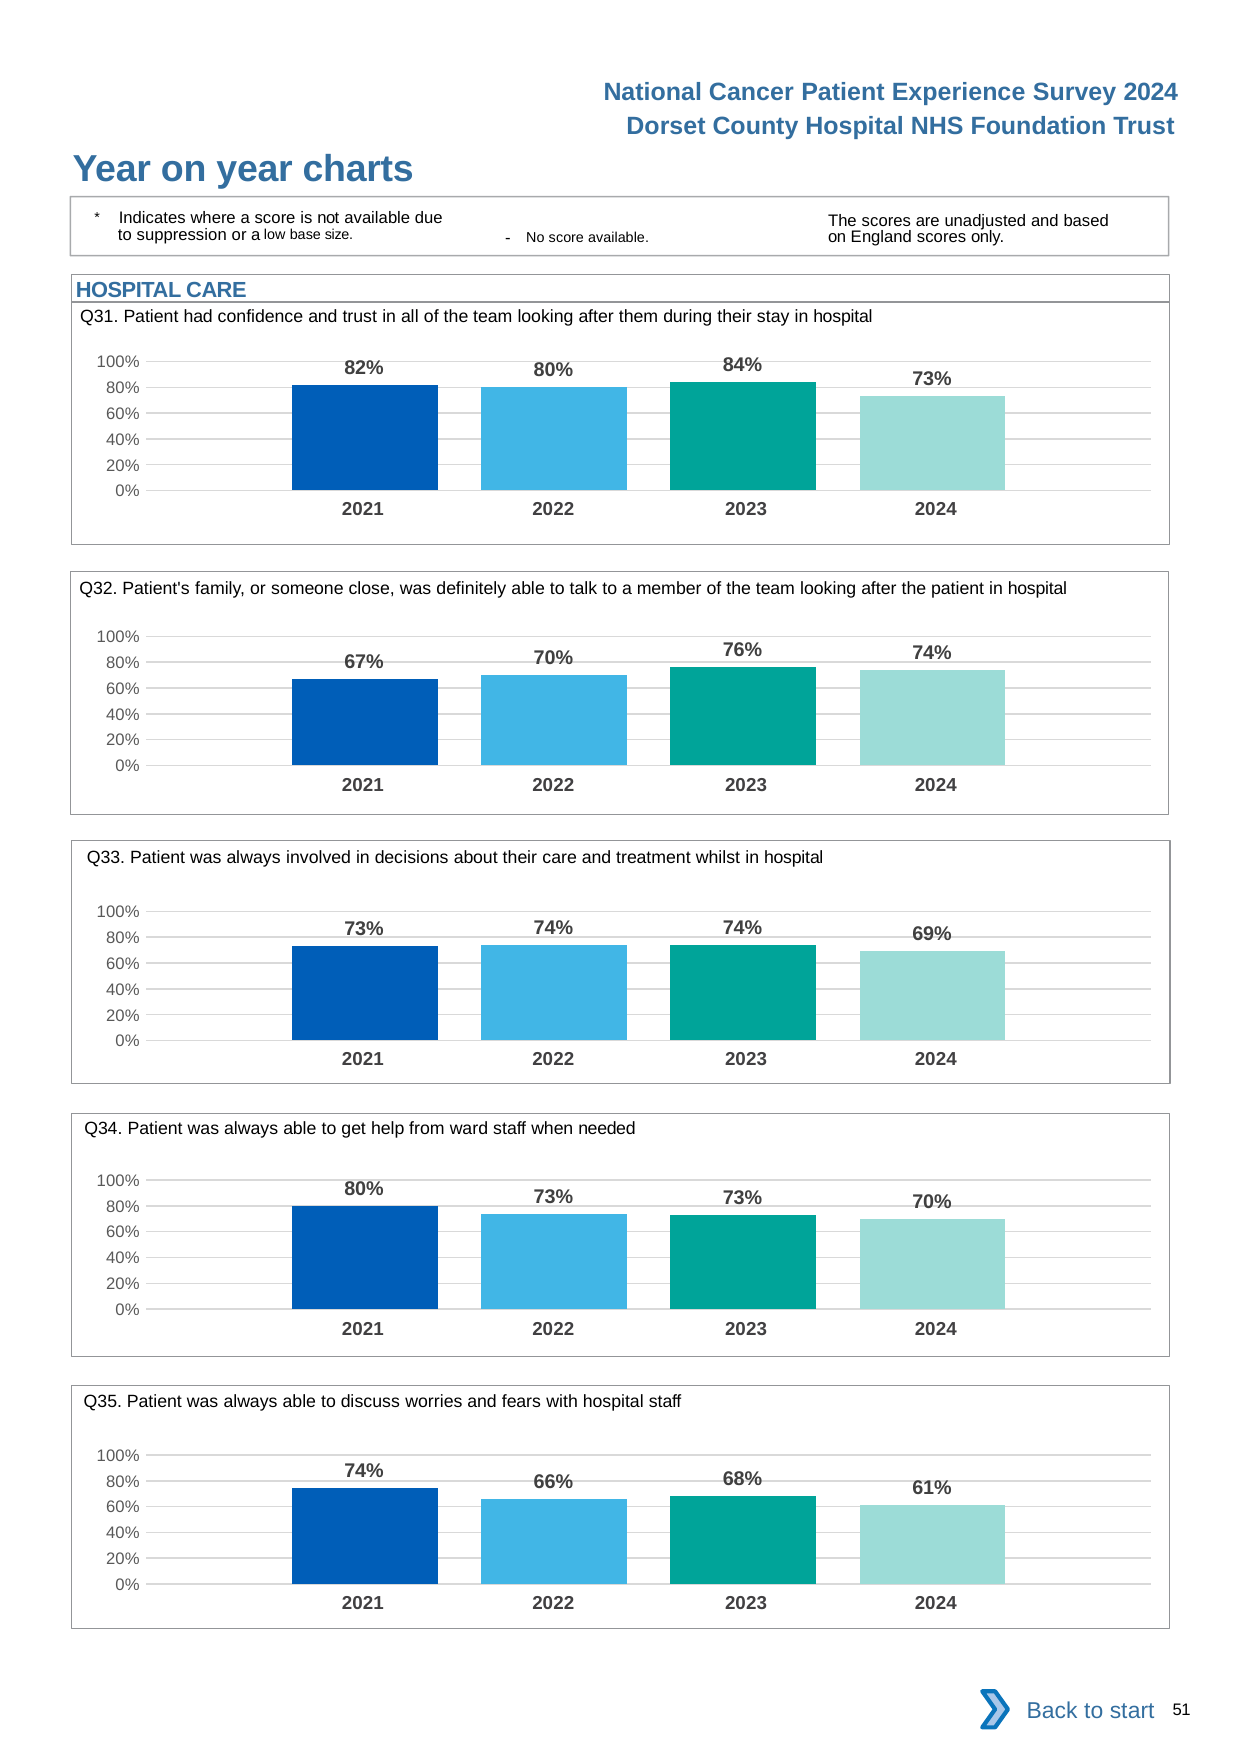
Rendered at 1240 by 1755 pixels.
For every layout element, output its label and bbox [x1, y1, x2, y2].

text_box [588, 68, 1194, 147]
text_box [981, 1677, 1170, 1741]
slide_number [1170, 1699, 1234, 1720]
chart [58, 1151, 1158, 1346]
title [70, 257, 745, 300]
chart [58, 608, 1158, 803]
text_box [70, 831, 1172, 1085]
chart [58, 883, 1158, 1078]
chart [58, 333, 1158, 528]
chart [58, 1426, 1158, 1621]
title [70, 144, 745, 195]
text_box [68, 563, 1171, 817]
text_box [70, 196, 1169, 256]
text_box [69, 274, 1172, 547]
text_box [69, 1102, 1172, 1358]
text_box [69, 1375, 1172, 1631]
